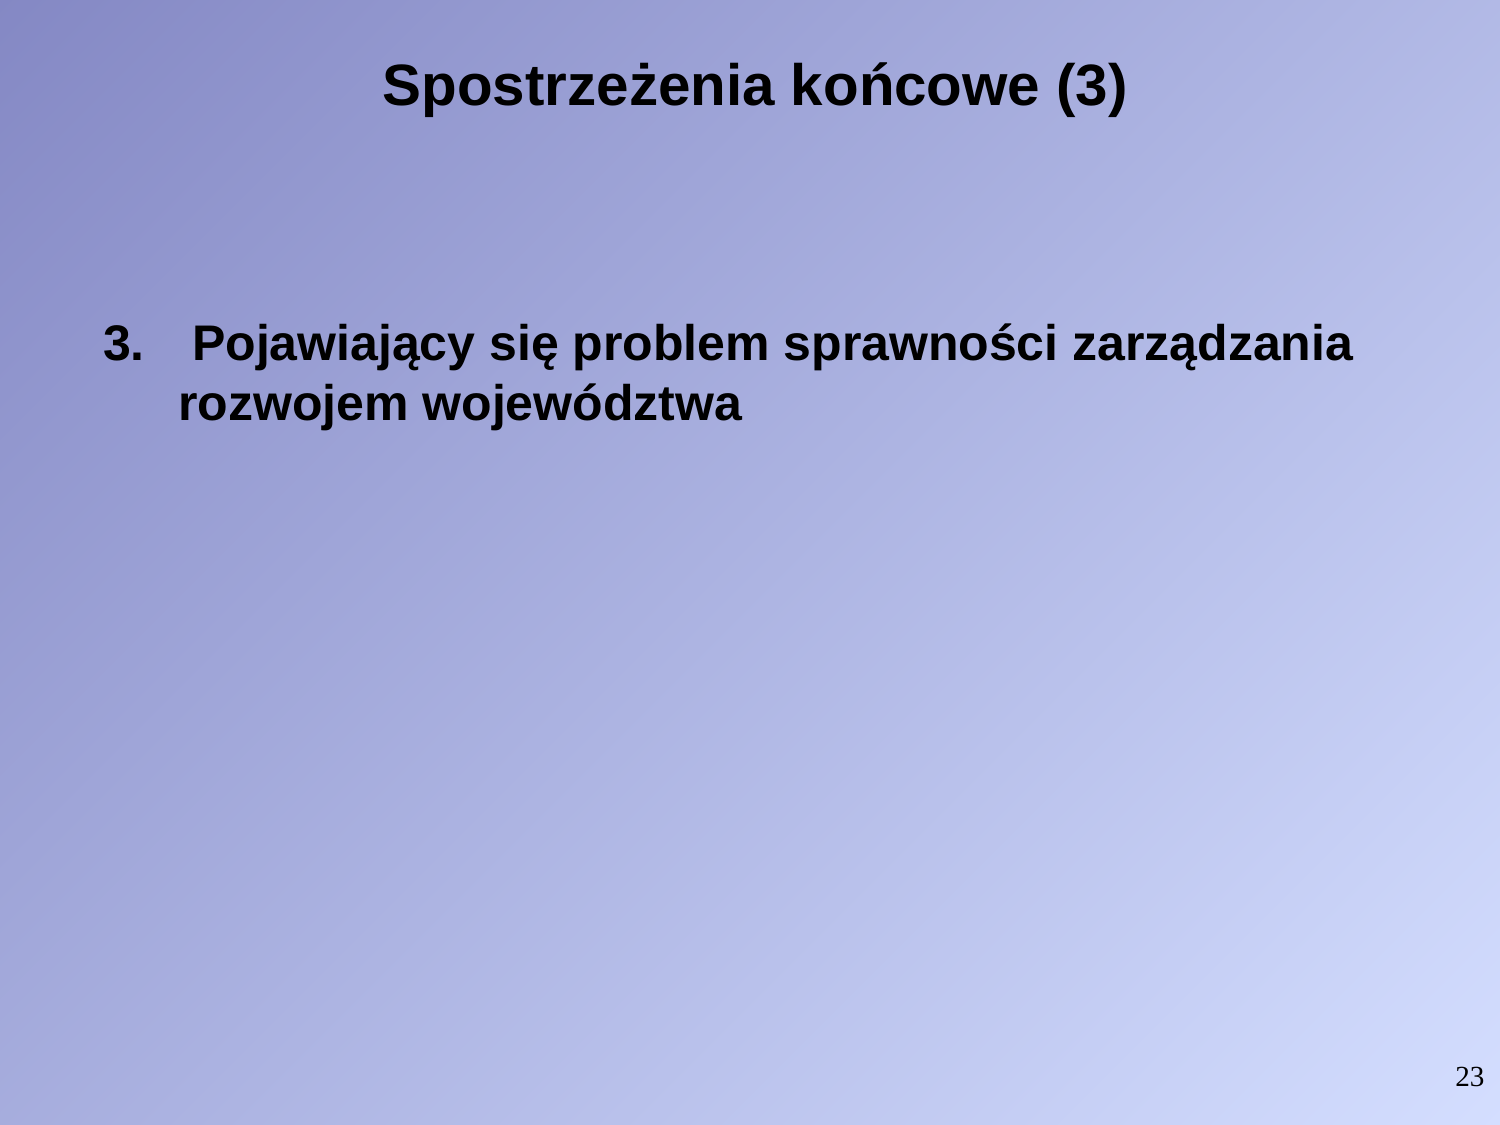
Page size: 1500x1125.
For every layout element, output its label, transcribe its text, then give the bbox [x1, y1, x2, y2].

slide_number 23 [1187, 1049, 1500, 1125]
text_box Pojawiający się problem sprawności zarządzania rozwojem województwa [88, 302, 1412, 438]
title Spostrzeżenia końcowe (3) [64, 42, 1447, 126]
